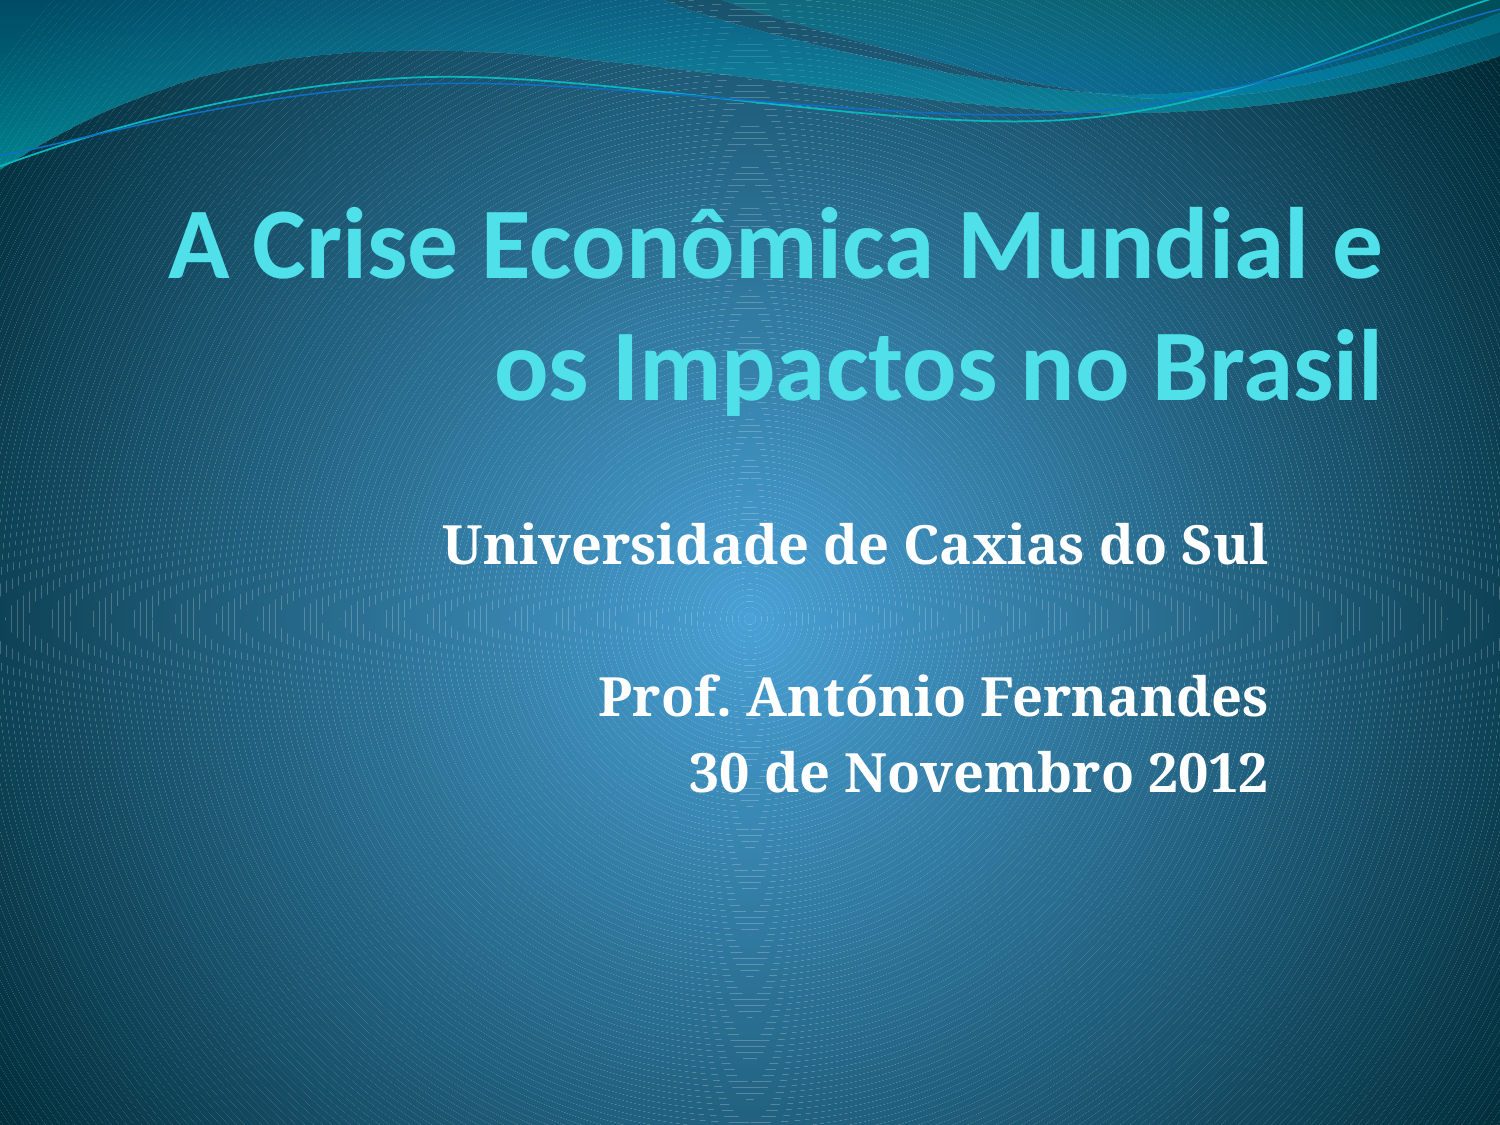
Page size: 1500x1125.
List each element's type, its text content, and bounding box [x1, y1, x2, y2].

title A Crise Econômica Mundial e os Impactos no Brasil [112, 172, 1388, 421]
subtitle Universidade de Caxias do Sul Prof. António Fernandes 30 de Novembro 2012 [230, 503, 1281, 925]
